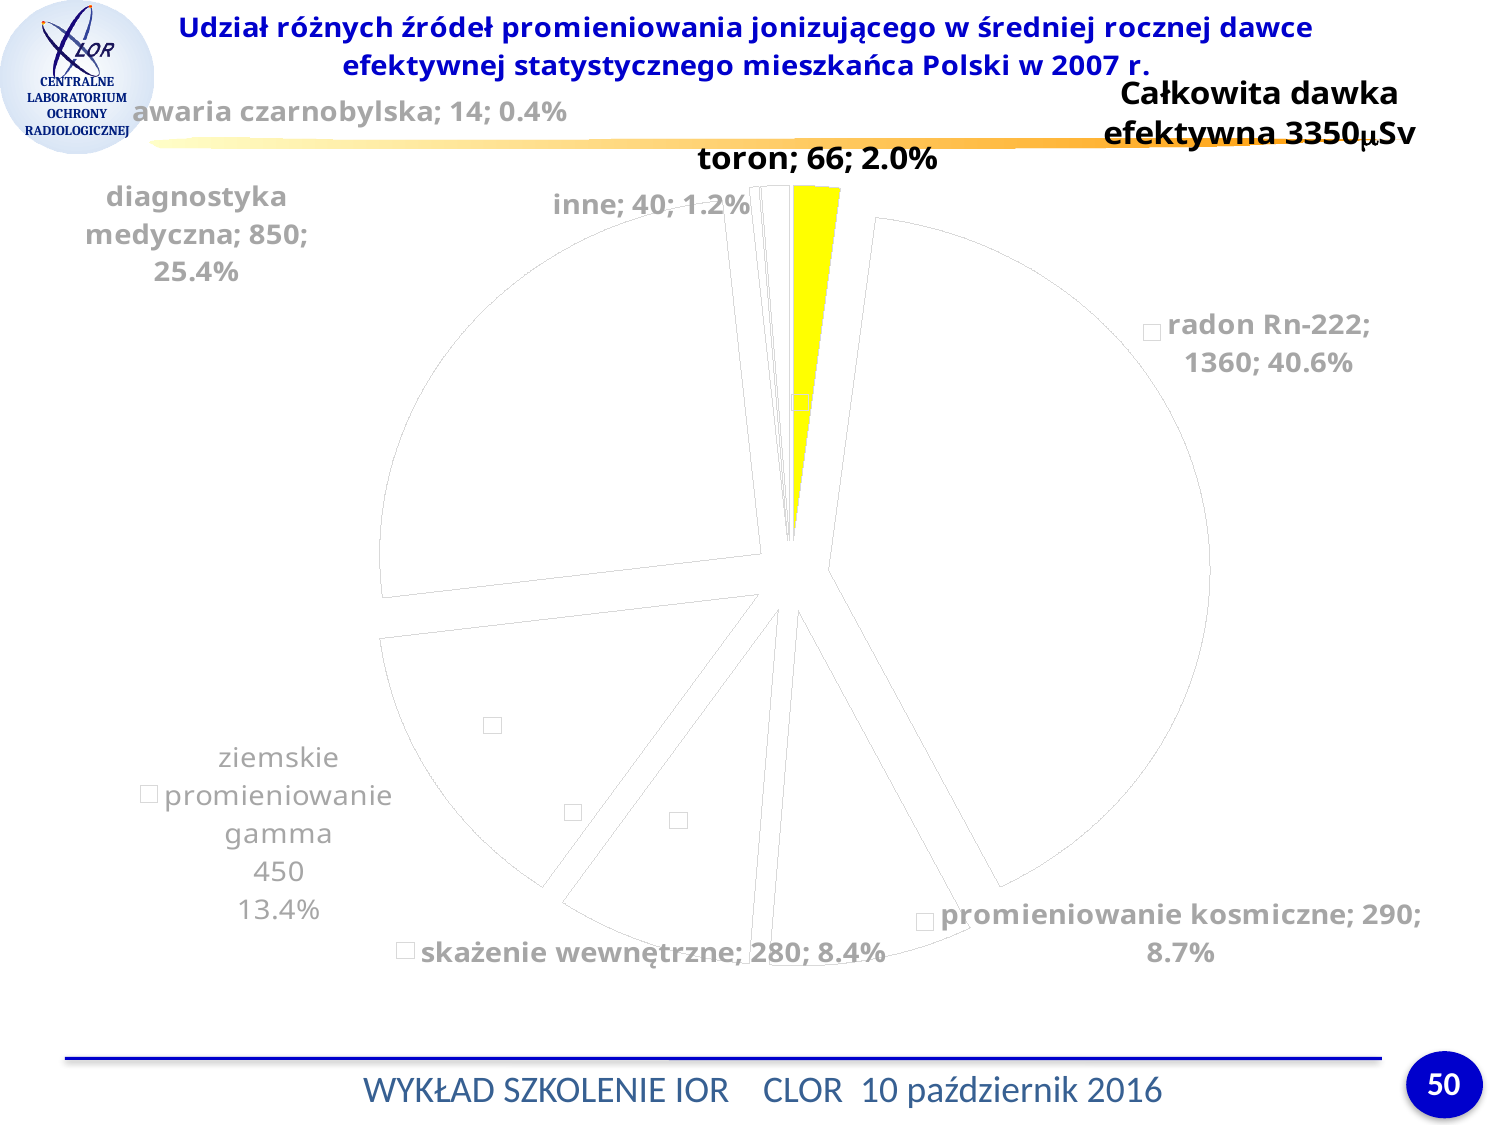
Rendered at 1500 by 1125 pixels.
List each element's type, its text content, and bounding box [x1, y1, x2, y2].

chart [0, 0, 1500, 1044]
slide_number 50 [1399, 1054, 1489, 1115]
